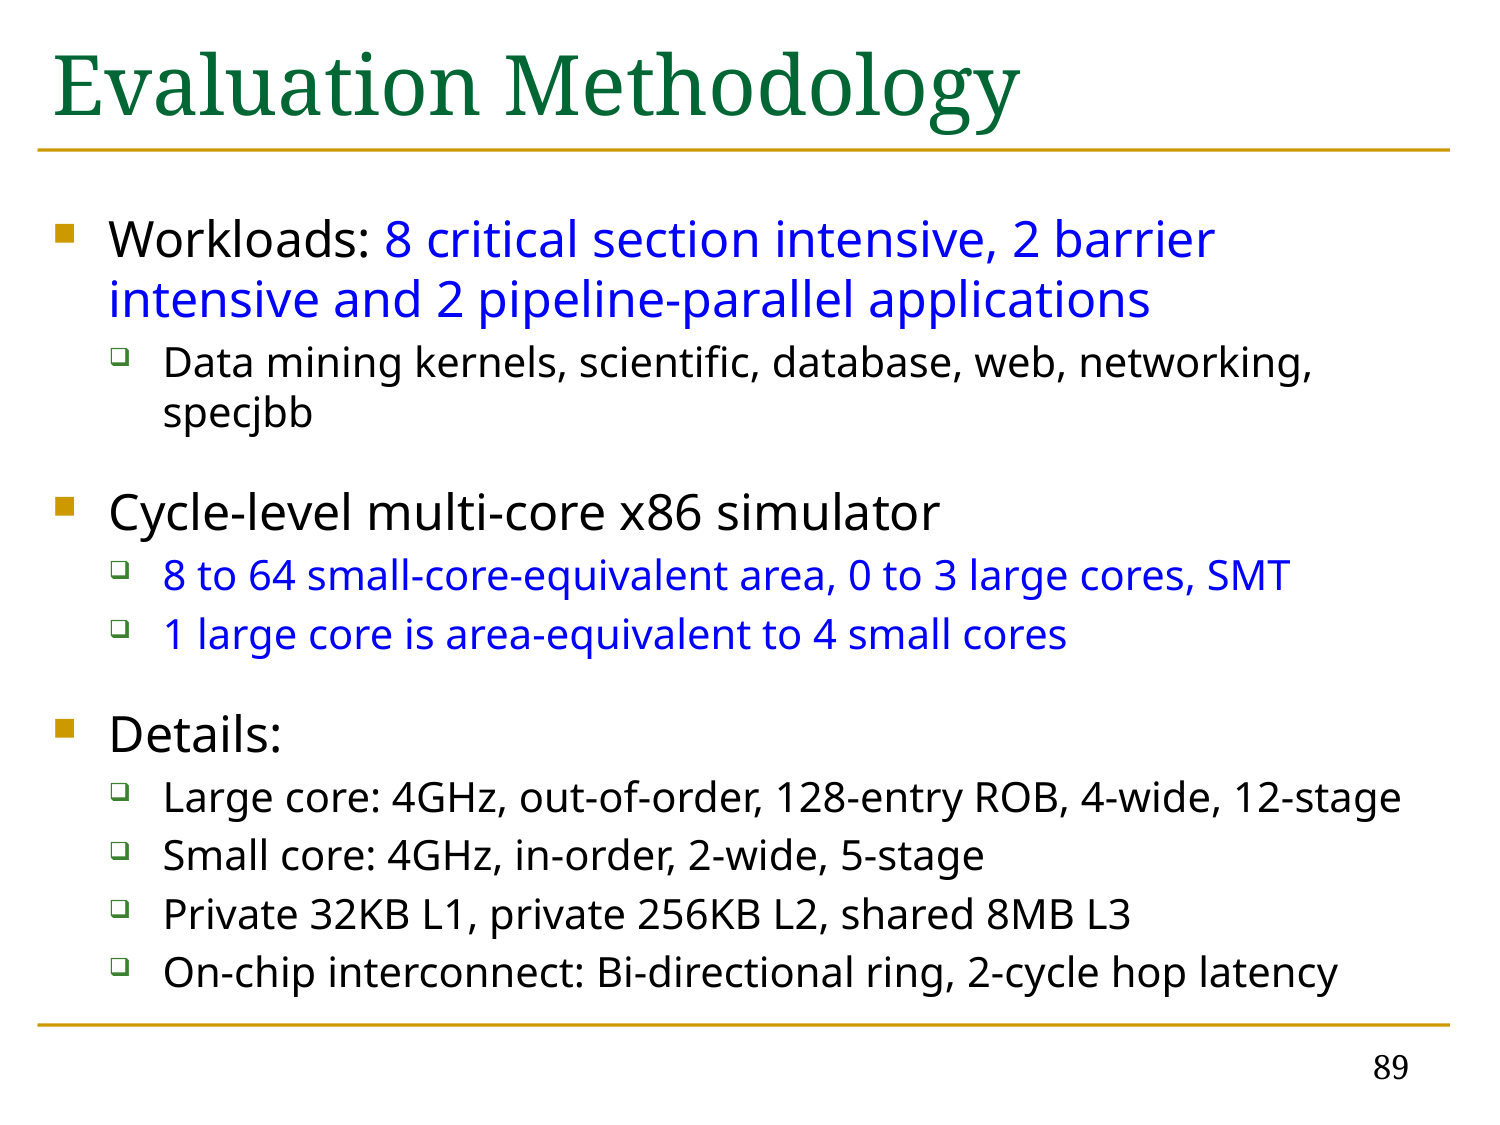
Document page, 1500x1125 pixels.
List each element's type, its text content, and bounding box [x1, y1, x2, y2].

title Evaluation Methodology [37, 24, 1500, 175]
slide_number 89 [1074, 1023, 1426, 1100]
list Workloads: 8 critical section intensive, 2 barrier intensive and 2 pipeline-parallel applications Data mining kernels, scientific, database, web, networking, specjbb Cycle-level multi-core x86 simulator 8 to 64 small-core-equivalent area, 0 to 3 large cores, SMT 1 large core is area-equivalent to 4 small cores Details: Large core: 4GHz, out-of-order, 128-entry ROB, 4-wide, 12-stage Small core: 4GHz, in-order, 2-wide, 5-stage Private 32KB L1, private 256KB L2, shared 8MB L3 On-chip interconnect: Bi-directional ring, 2-cycle hop latency [37, 200, 1450, 1025]
